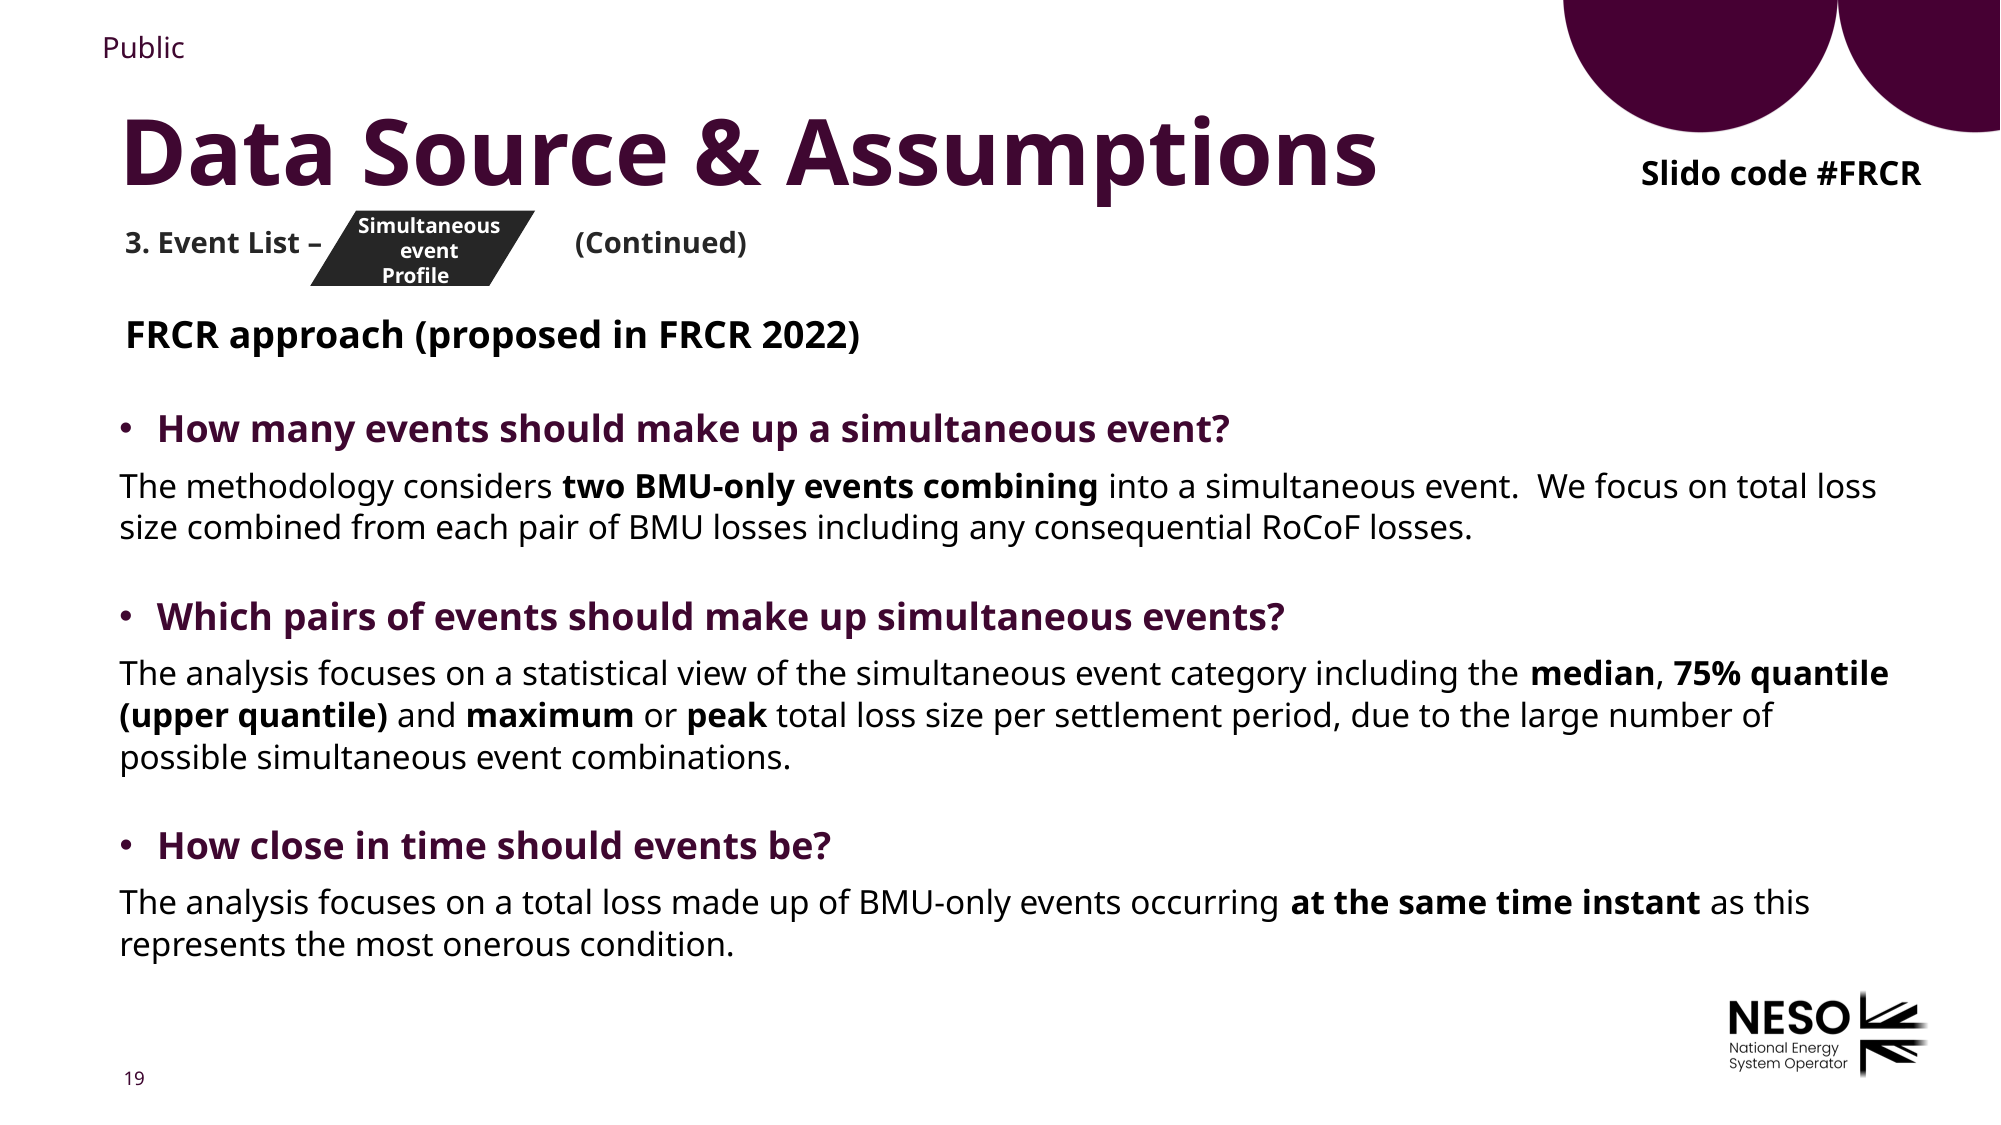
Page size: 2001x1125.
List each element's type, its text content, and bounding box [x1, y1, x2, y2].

text_box Slido code #FRCR [1626, 148, 2000, 203]
text_box Data Source & Assumptions [104, 70, 1830, 228]
text_box 3. Event List – (Continued) [104, 215, 269, 282]
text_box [269, 205, 590, 297]
text_box 3. Event List – (Continued) [590, 215, 855, 282]
text_box FRCR approach (proposed in FRCR 2022) How many events should make up a simultaneous event? The methodology considers two BMU-only events combining into a simultaneous event. We focus on total loss size combined from each pair of BMU losses including any consequential RoCoF losses. Which pairs of events should make up simultaneous events? The analysis focuses on a statistical view of the simultaneous event category including the median, 75% quantile (upper quantile) and maximum or peak total loss size per settlement period, due to the large number of possible simultaneous event combinations. How close in time should events be? The analysis focuses on a total loss made up of BMU-only events occurring at the same time instant as this represents the most onerous condition. [104, 301, 1905, 1029]
picture [0, 0, 2000, 1125]
